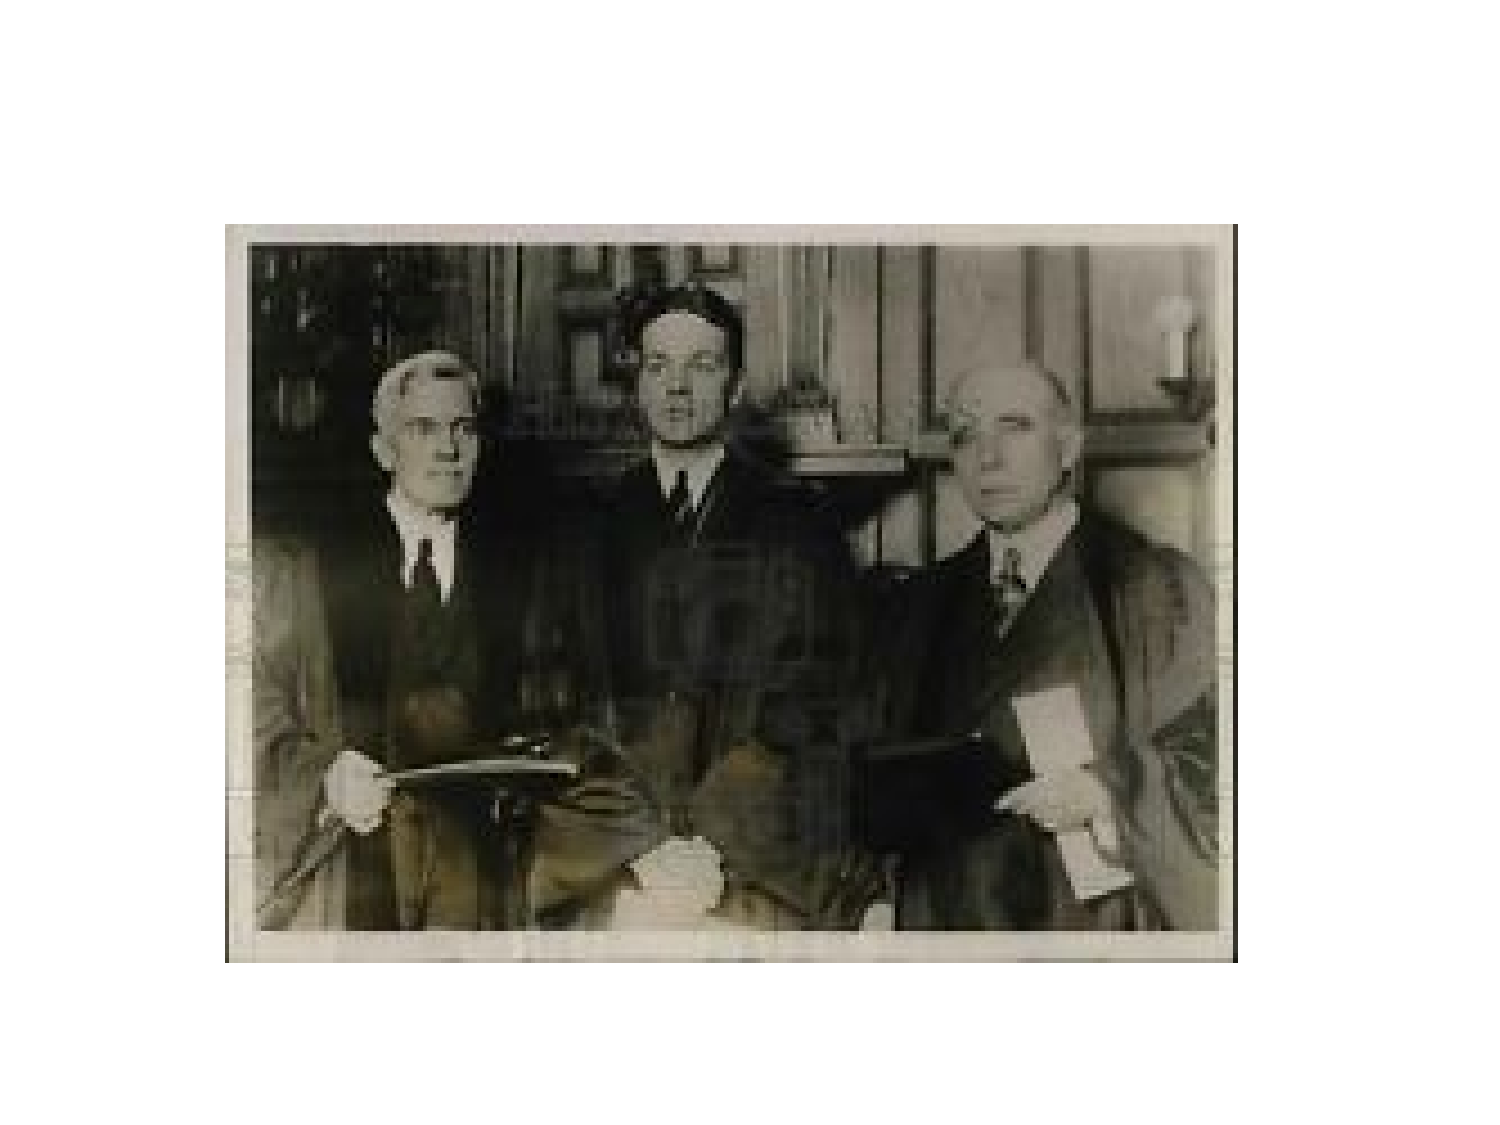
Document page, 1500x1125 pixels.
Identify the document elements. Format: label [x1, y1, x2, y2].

picture [224, 224, 1238, 963]
